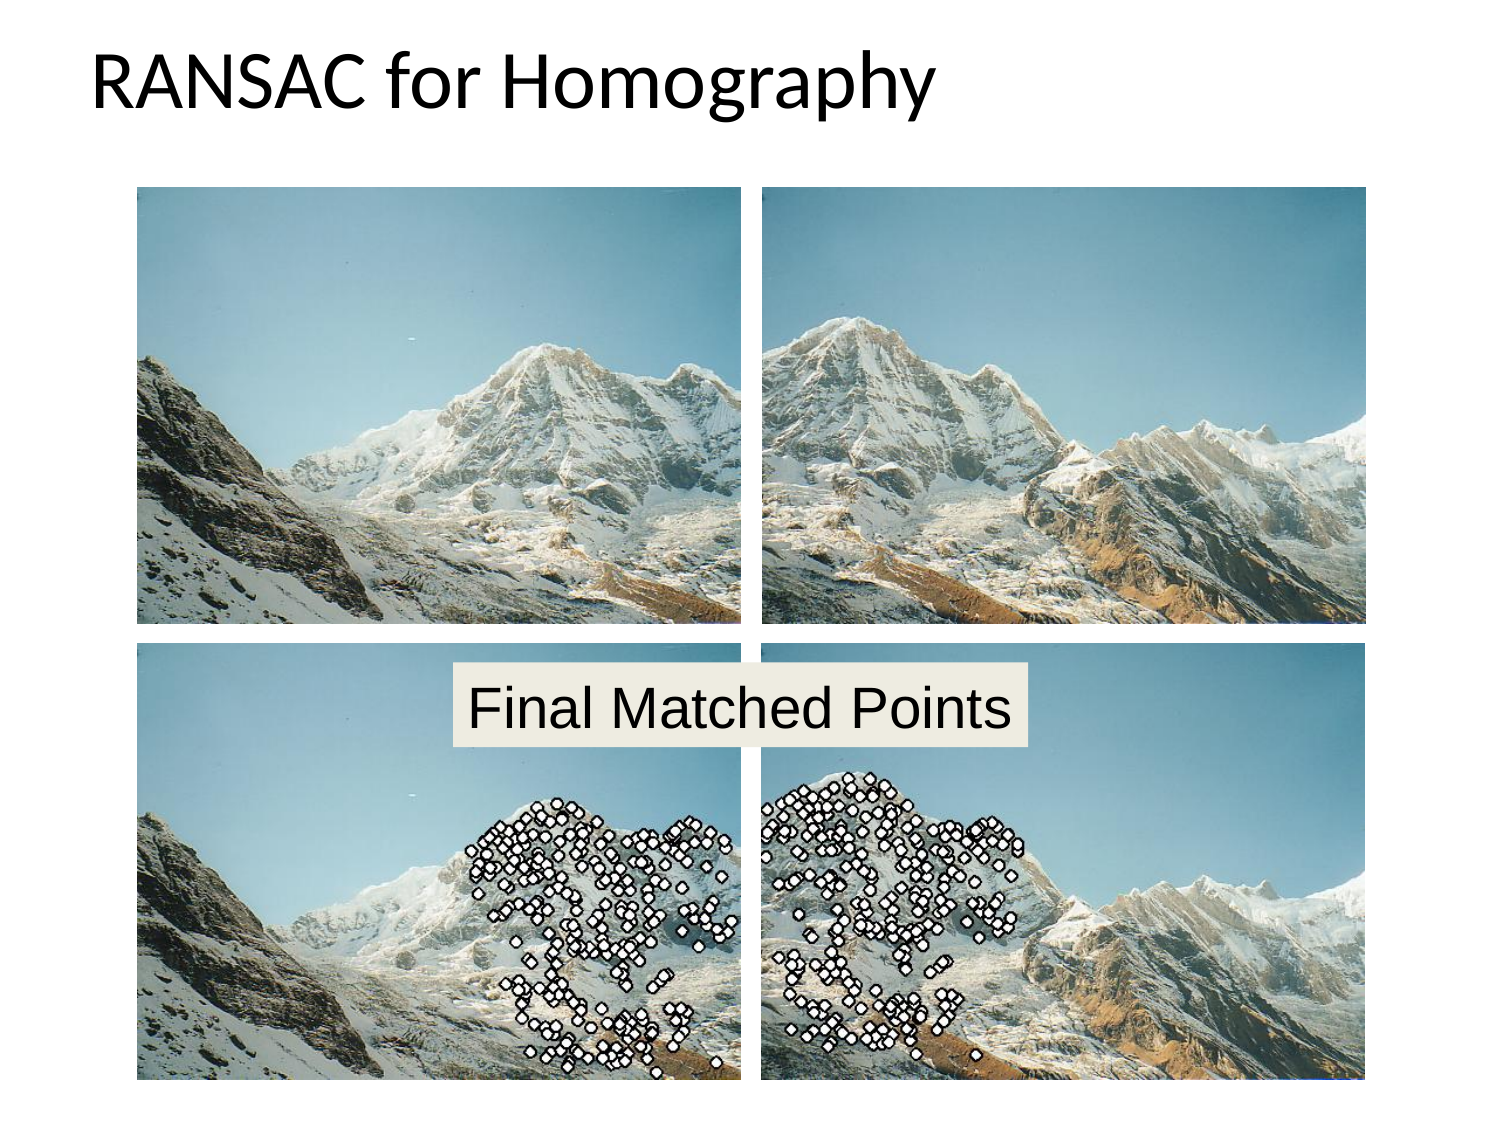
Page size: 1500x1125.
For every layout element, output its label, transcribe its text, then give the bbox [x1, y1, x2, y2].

text_box Final Matched Points [745, 662, 756, 748]
picture [137, 642, 741, 1080]
picture [761, 642, 1365, 1080]
picture [762, 187, 1366, 625]
picture [137, 187, 741, 625]
title RANSAC for Homography [75, 0, 1425, 150]
